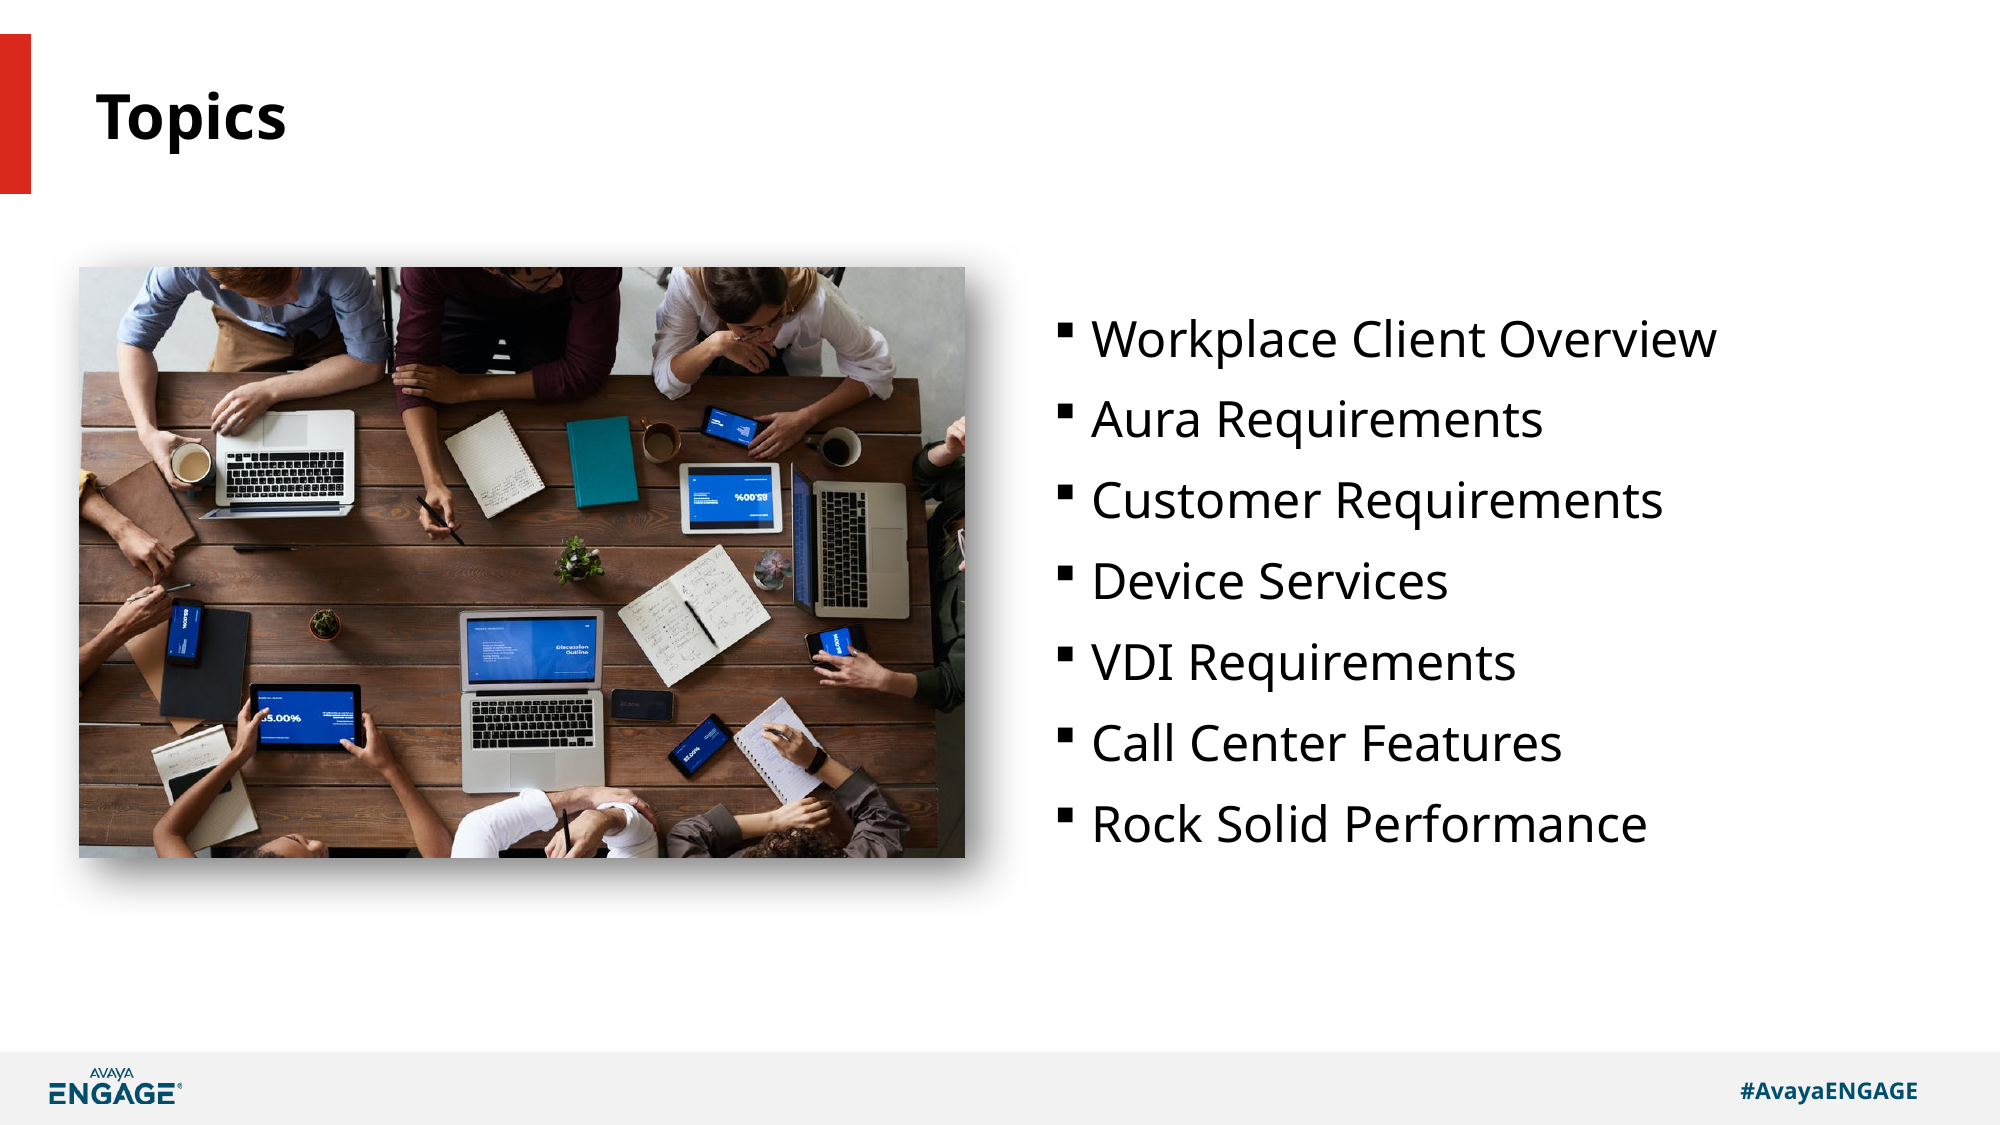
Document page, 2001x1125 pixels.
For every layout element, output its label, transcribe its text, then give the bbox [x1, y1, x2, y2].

title Topics [79, 34, 2000, 194]
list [79, 267, 965, 858]
list Workplace Client Overview Aura Requirements Customer Requirements Device Services VDI Requirements Call Center Features Rock Solid Performance [1038, 299, 1924, 1014]
